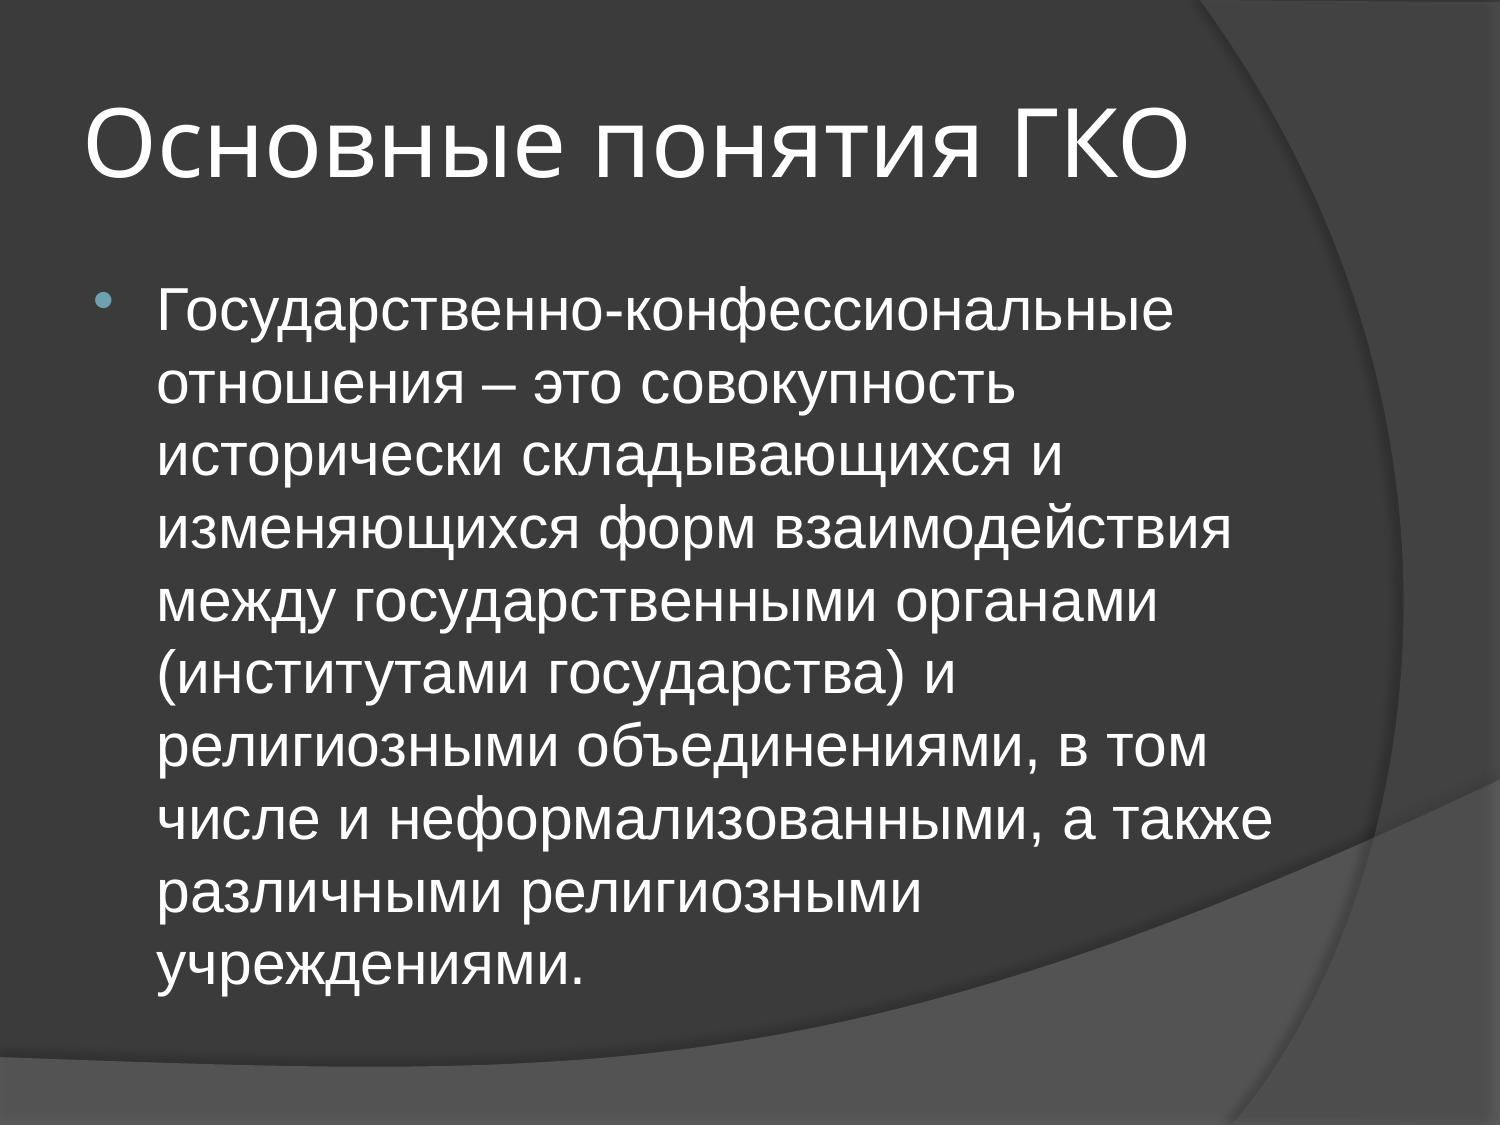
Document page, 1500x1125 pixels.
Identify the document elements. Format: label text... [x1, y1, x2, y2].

list Государственно-конфессиональные отношения – это совокупность исторически складывающихся и изменяющихся форм взаимодействия между государственными органами (институтами государства) и религиозными объединениями, в том числе и неформализованными, а также различными религиозными учреждениями. [75, 262, 1300, 1005]
title Основные понятия ГКО [75, 45, 1300, 233]
